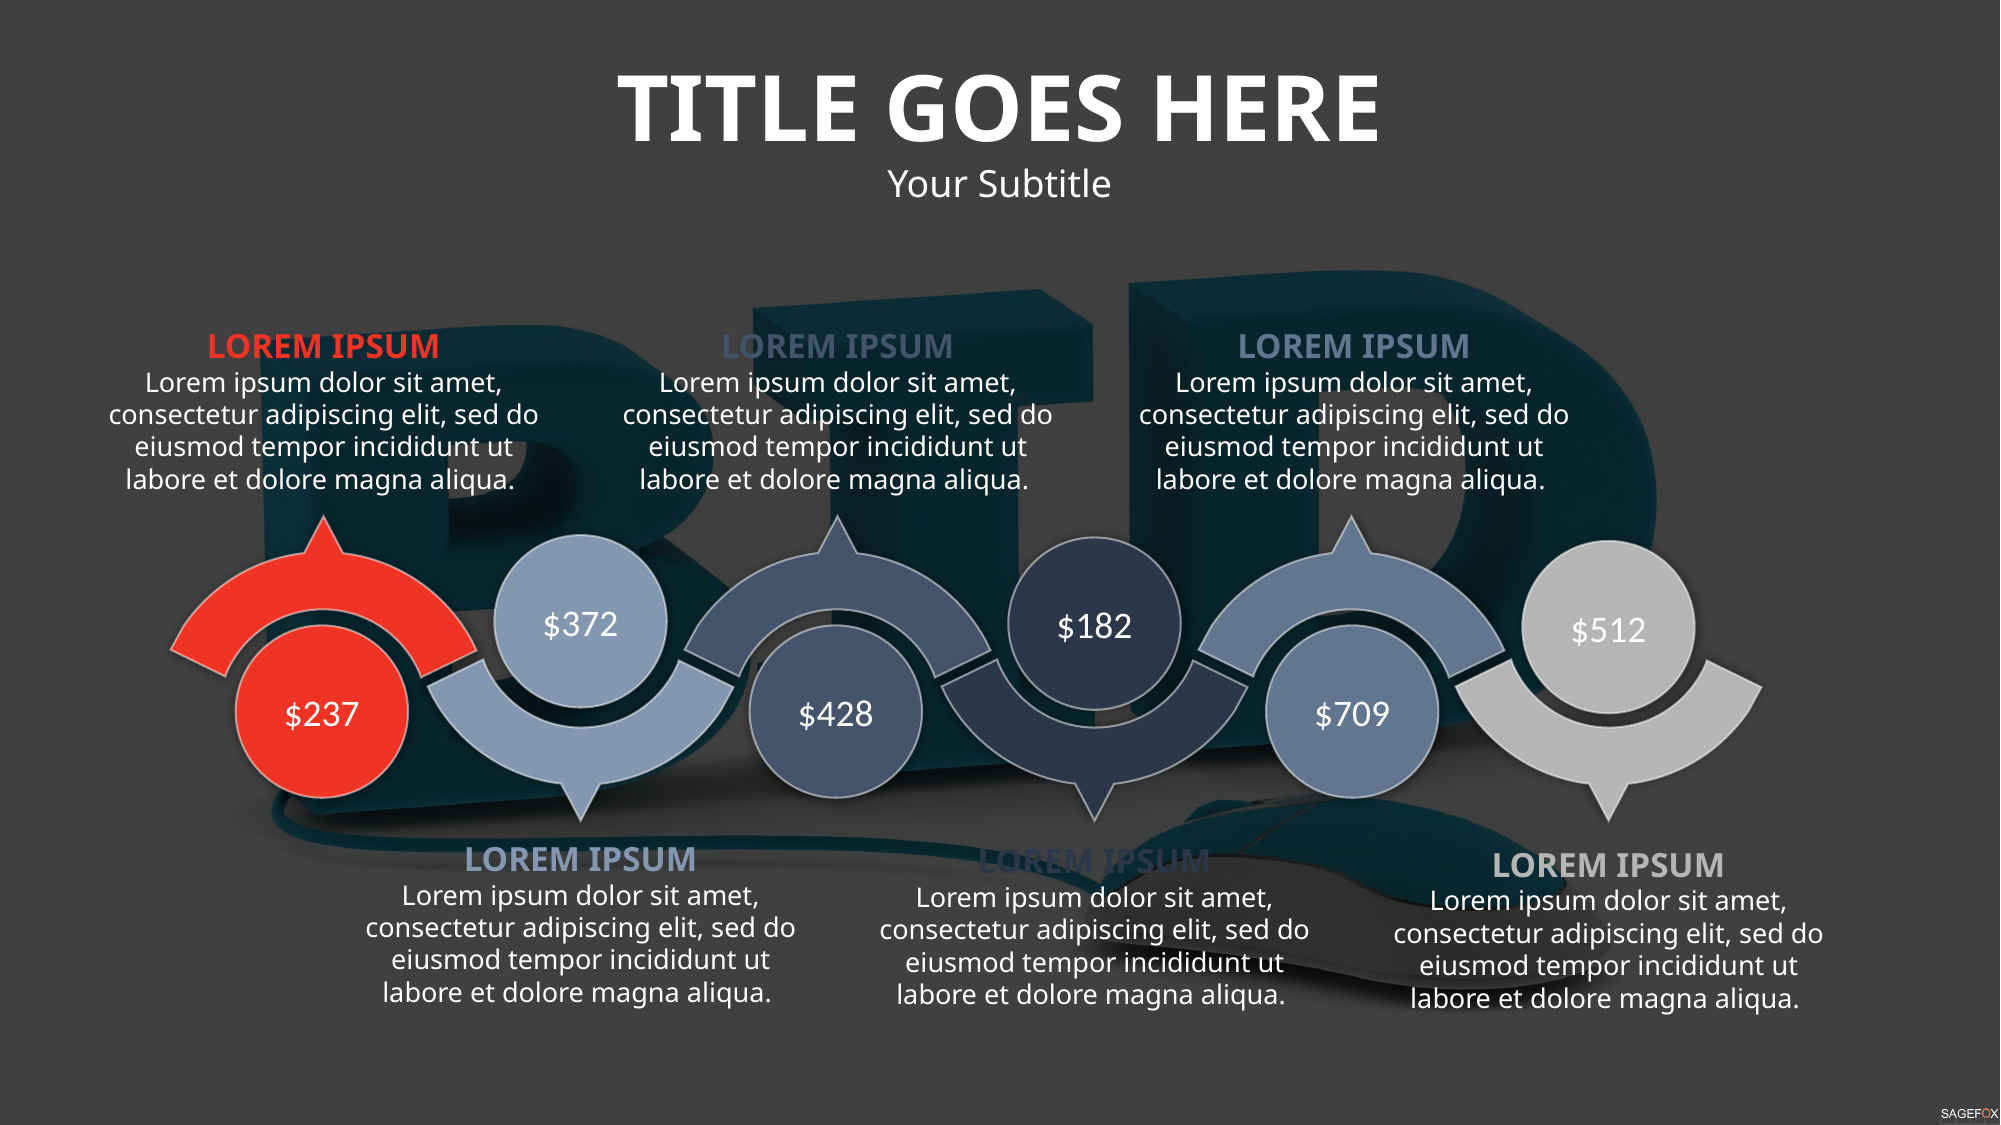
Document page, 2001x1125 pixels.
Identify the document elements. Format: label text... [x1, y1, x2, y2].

text_box LOREM IPSUM Lorem ipsum dolor sit amet, consectetur adipiscing elit, sed do eiusmod tempor incididunt ut labore et dolore magna aliqua. [86, 317, 562, 503]
text_box LOREM IPSUM Lorem ipsum dolor sit amet, consectetur adipiscing elit, sed do eiusmod tempor incididunt ut labore et dolore magna aliqua. [857, 832, 1333, 1018]
text_box LOREM IPSUM Lorem ipsum dolor sit amet, consectetur adipiscing elit, sed do eiusmod tempor incididunt ut labore et dolore magna aliqua. [343, 830, 819, 1016]
text_box $182 [1008, 537, 1181, 710]
text_box LOREM IPSUM Lorem ipsum dolor sit amet, consectetur adipiscing elit, sed do eiusmod tempor incididunt ut labore et dolore magna aliqua. [1116, 317, 1592, 503]
text_box [940, 658, 1249, 823]
text_box $512 [1522, 540, 1695, 714]
text_box LOREM IPSUM Lorem ipsum dolor sit amet, consectetur adipiscing elit, sed do eiusmod tempor incididunt ut labore et dolore magna aliqua. [600, 317, 1076, 503]
text_box [426, 658, 735, 823]
picture [0, 0, 2001, 1125]
text_box $237 [235, 625, 409, 798]
text_box $428 [749, 625, 923, 798]
text_box TITLE GOES HERE Your Subtitle [548, 42, 1452, 212]
text_box $372 [494, 535, 667, 708]
text_box $709 [1266, 625, 1439, 798]
text_box [1454, 658, 1763, 823]
text_box [683, 514, 992, 678]
text_box [169, 514, 478, 678]
text_box [1197, 514, 1506, 678]
text_box LOREM IPSUM Lorem ipsum dolor sit amet, consectetur adipiscing elit, sed do eiusmod tempor incididunt ut labore et dolore magna aliqua. [1370, 836, 1847, 1021]
